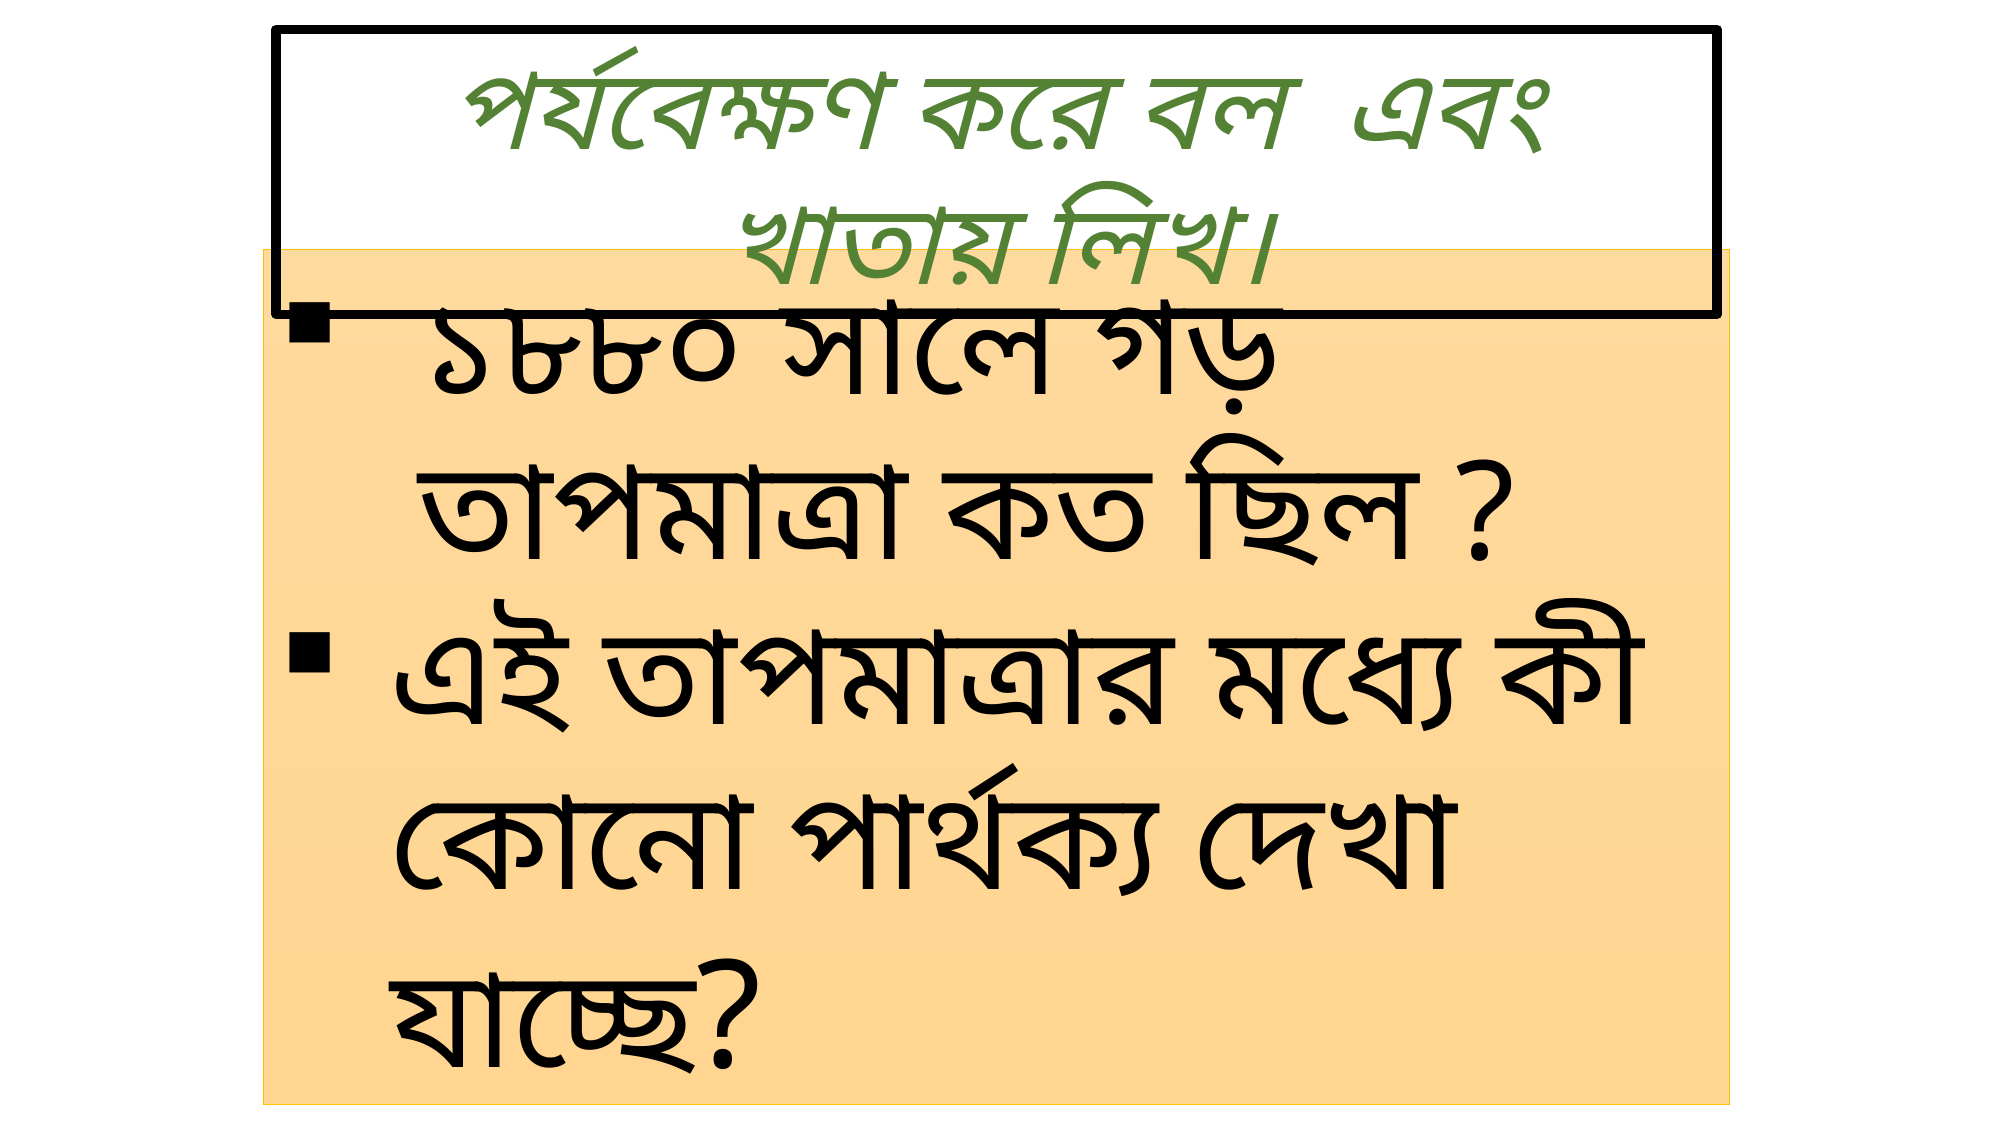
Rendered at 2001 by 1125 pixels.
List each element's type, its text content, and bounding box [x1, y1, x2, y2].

text_box পর্যবেক্ষণ করে বল এবং খাতায় লিখ। [276, 29, 1718, 315]
text_box ১৮৮০ সালে গড় তাপমাত্রা কত ছিল ? এই তাপমাত্রার মধ্যে কী কোনো পার্থক্য দেখা যাচ্ছে? [263, 249, 1730, 1105]
